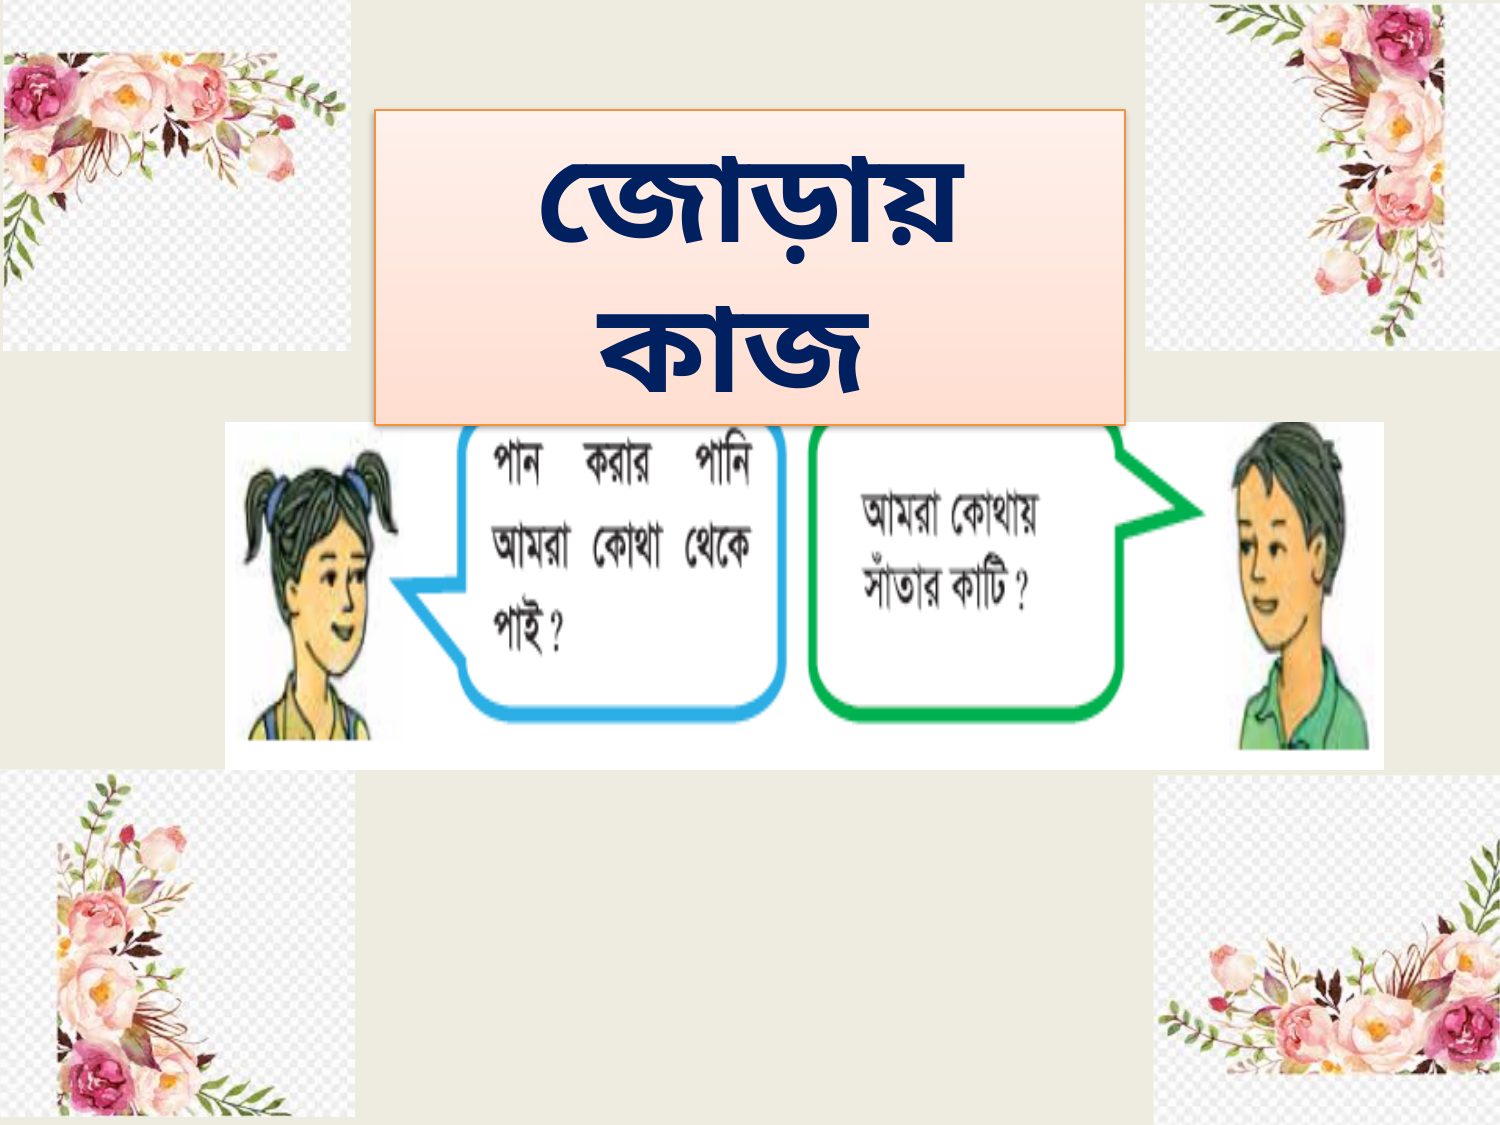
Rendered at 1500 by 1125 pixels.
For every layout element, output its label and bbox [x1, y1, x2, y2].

picture [224, 421, 1384, 771]
text_box [0, 0, 1500, 1125]
